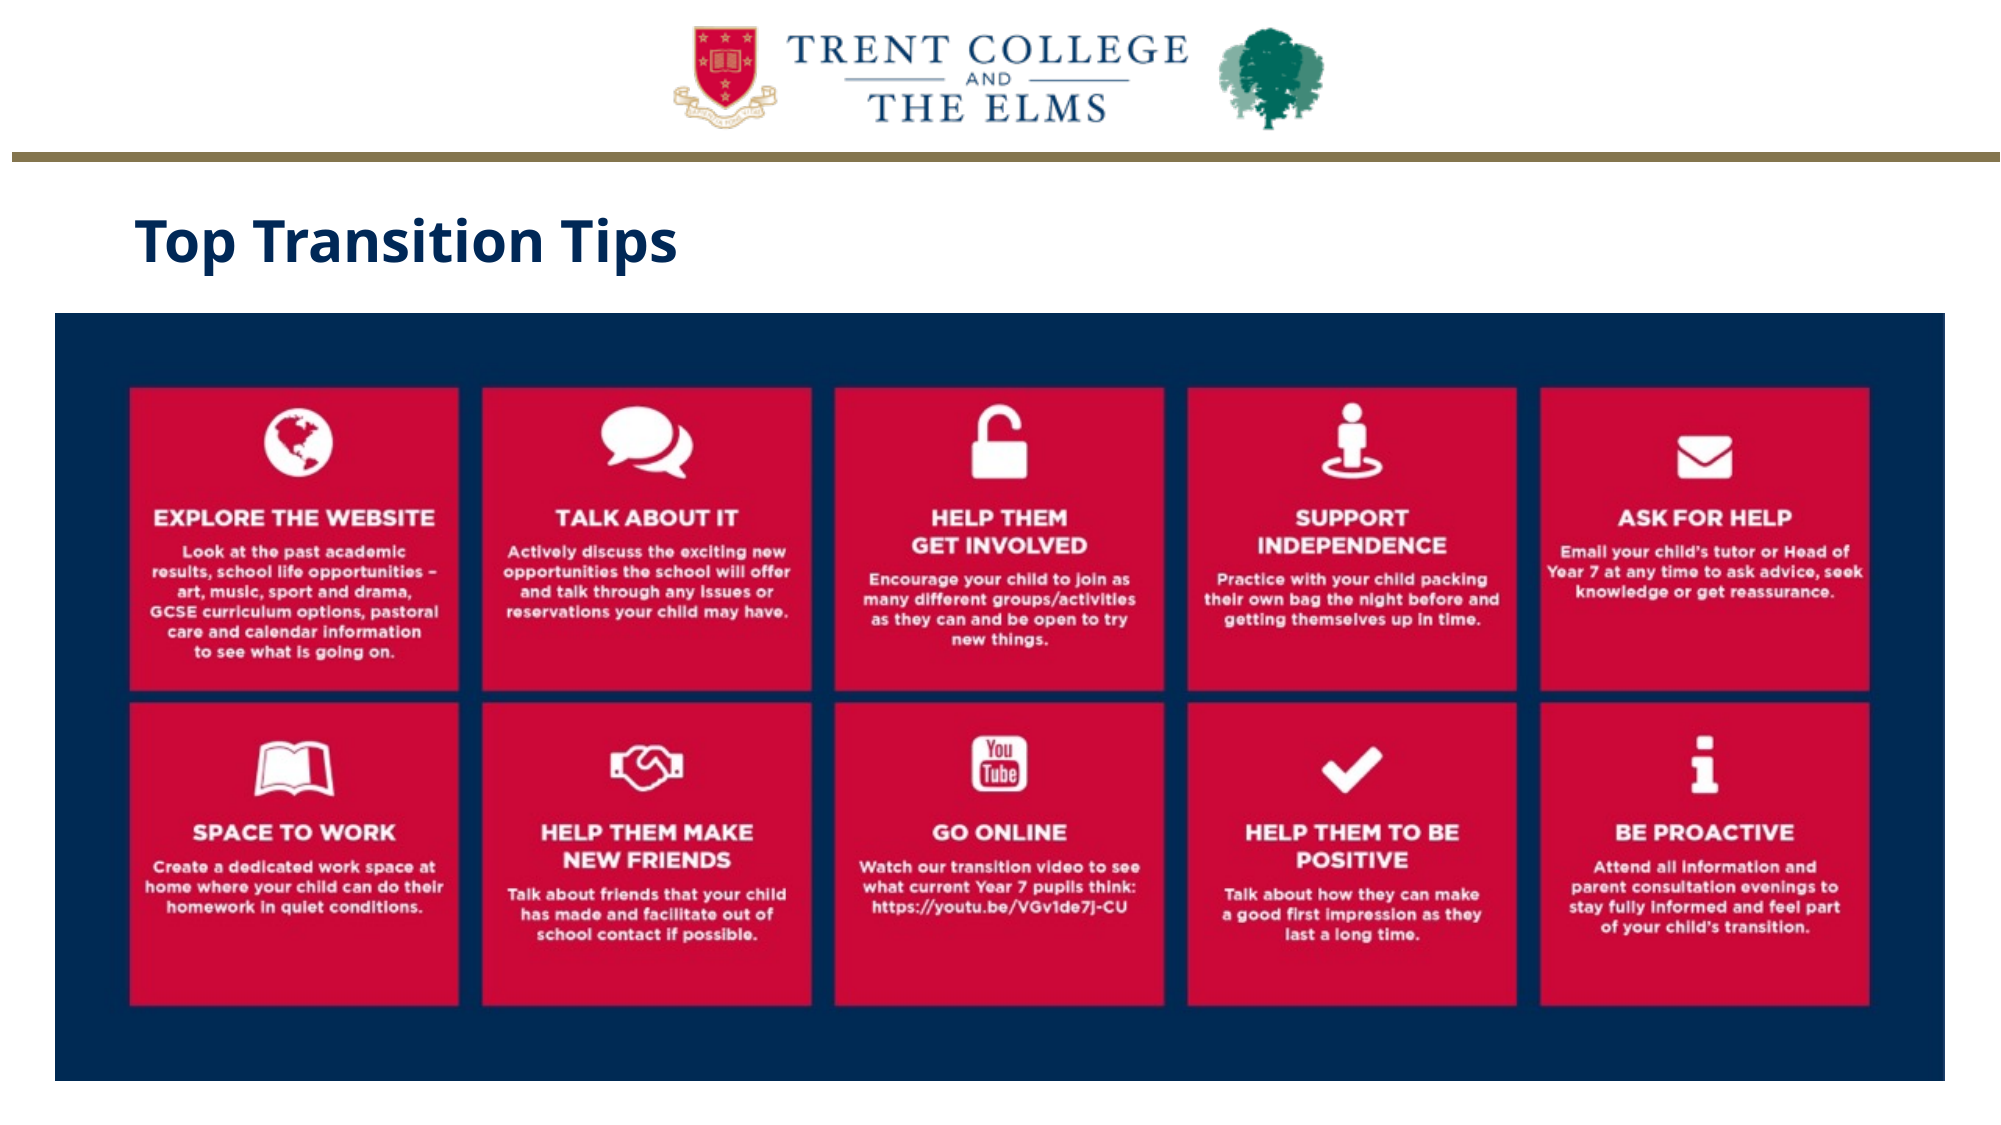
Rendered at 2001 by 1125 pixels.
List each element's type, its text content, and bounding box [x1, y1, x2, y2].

picture [55, 313, 1945, 1081]
list Top Transition Tips [119, 204, 1845, 313]
picture [657, 14, 1343, 146]
